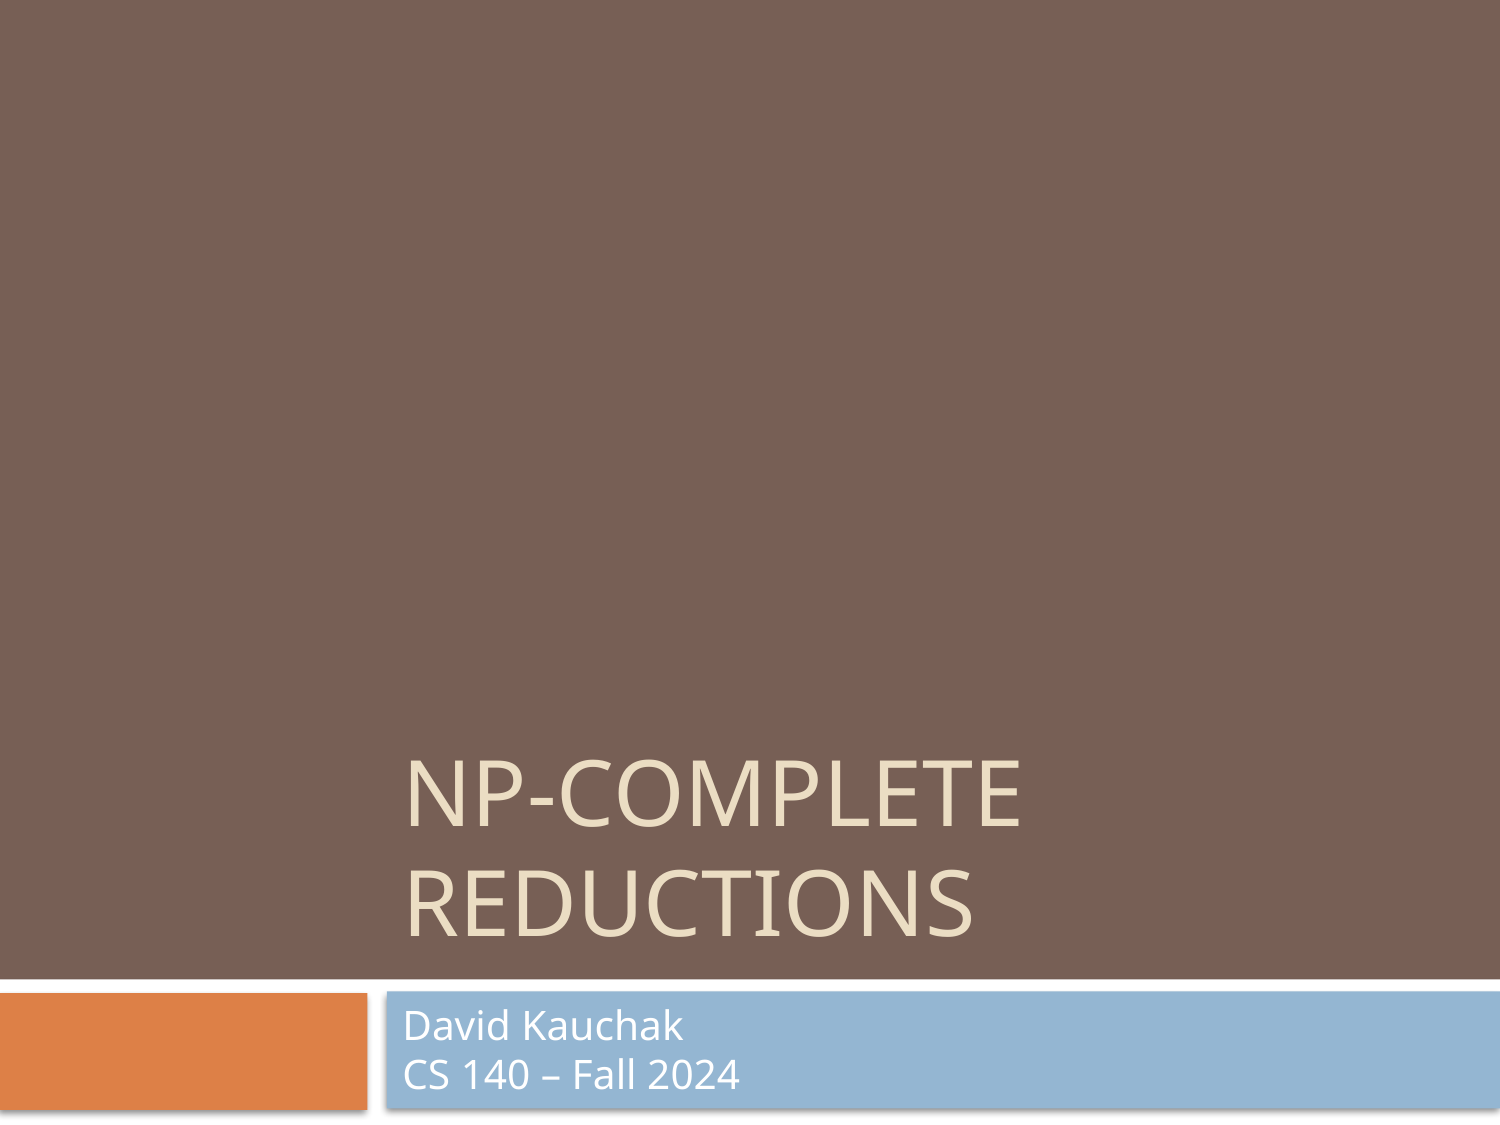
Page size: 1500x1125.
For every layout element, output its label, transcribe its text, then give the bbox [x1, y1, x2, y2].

title NP-Complete Reductions [387, 662, 1450, 963]
text_box David Kauchak CS 140 – Fall 2024 [387, 992, 1488, 1105]
